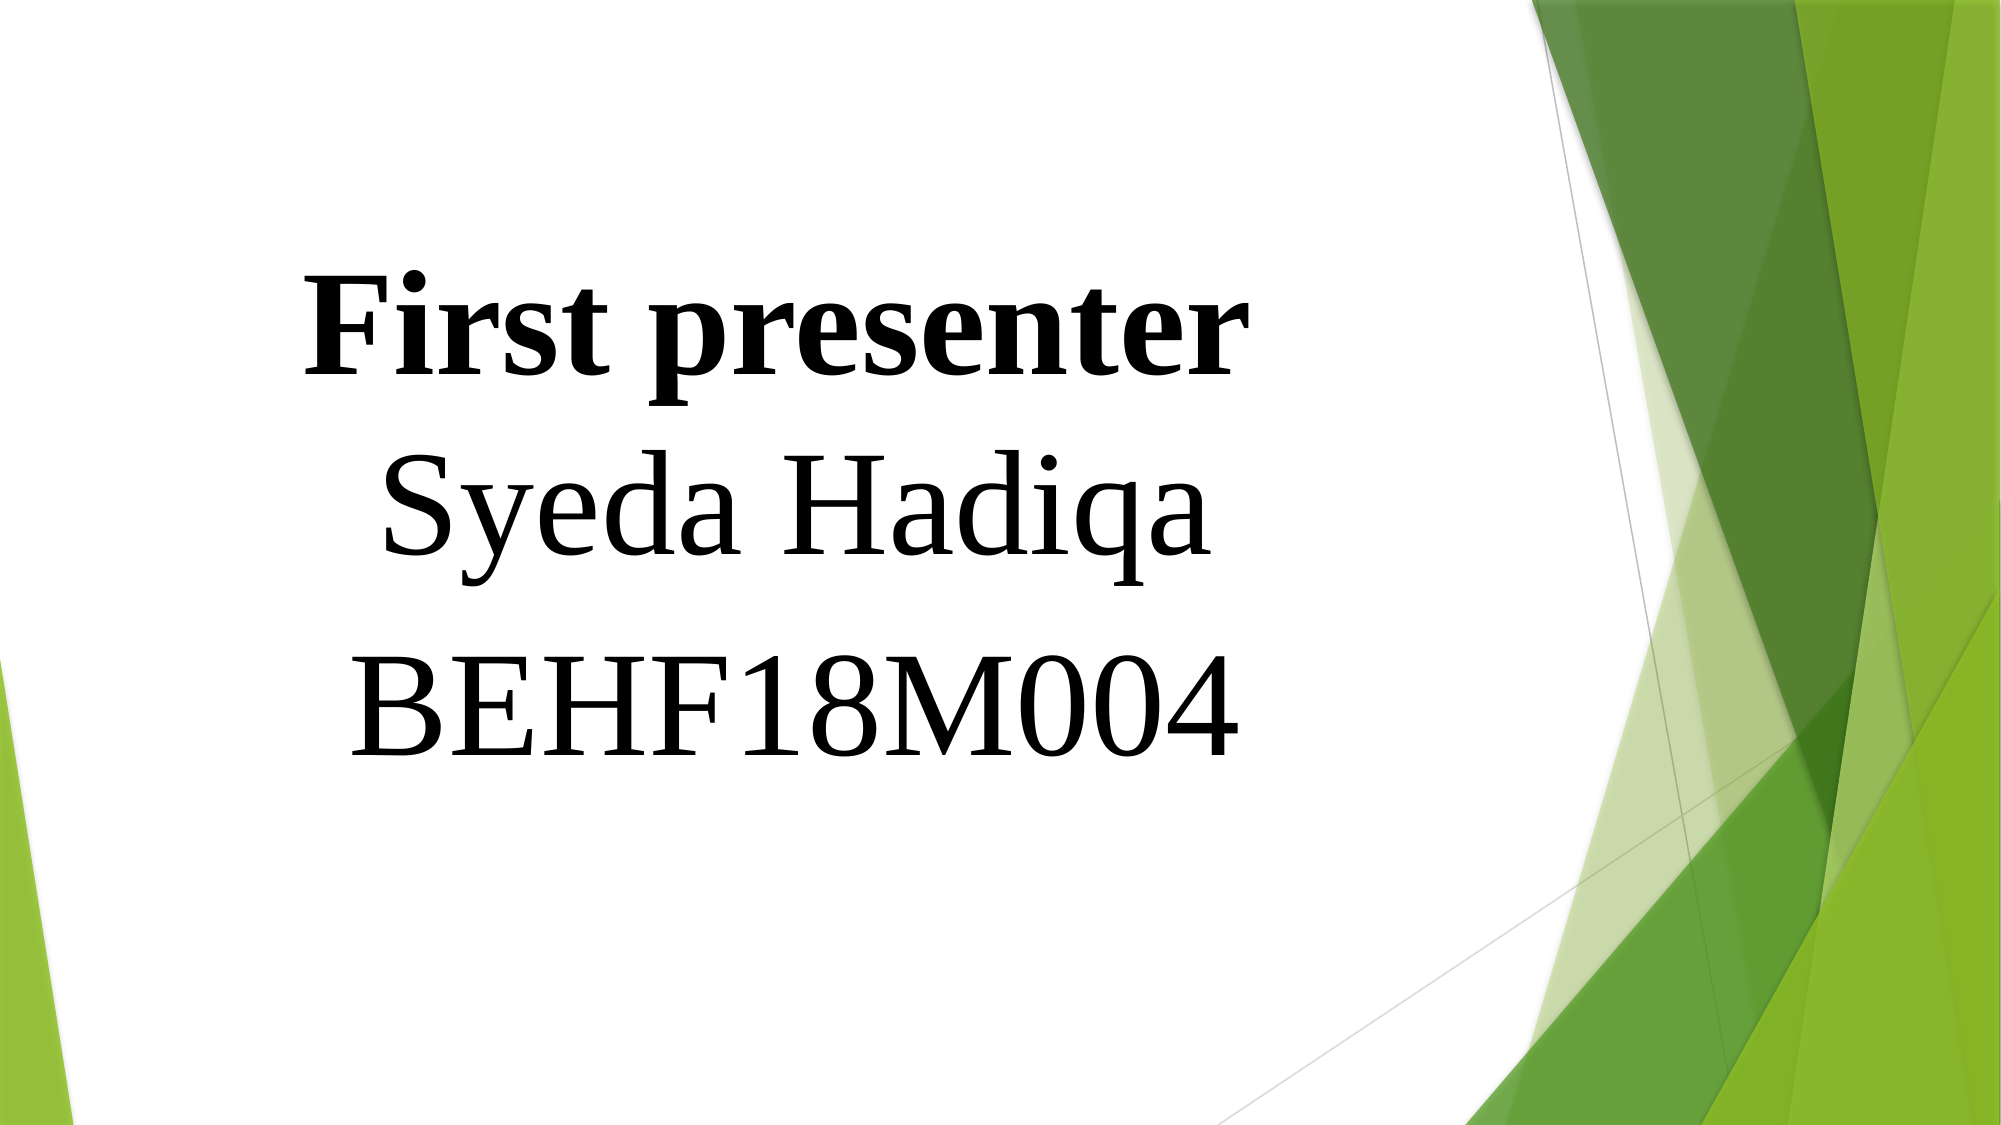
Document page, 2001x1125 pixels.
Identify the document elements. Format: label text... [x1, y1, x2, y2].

list First presenter Syeda Hadiqa BEHF18M004 [137, 216, 1453, 1014]
